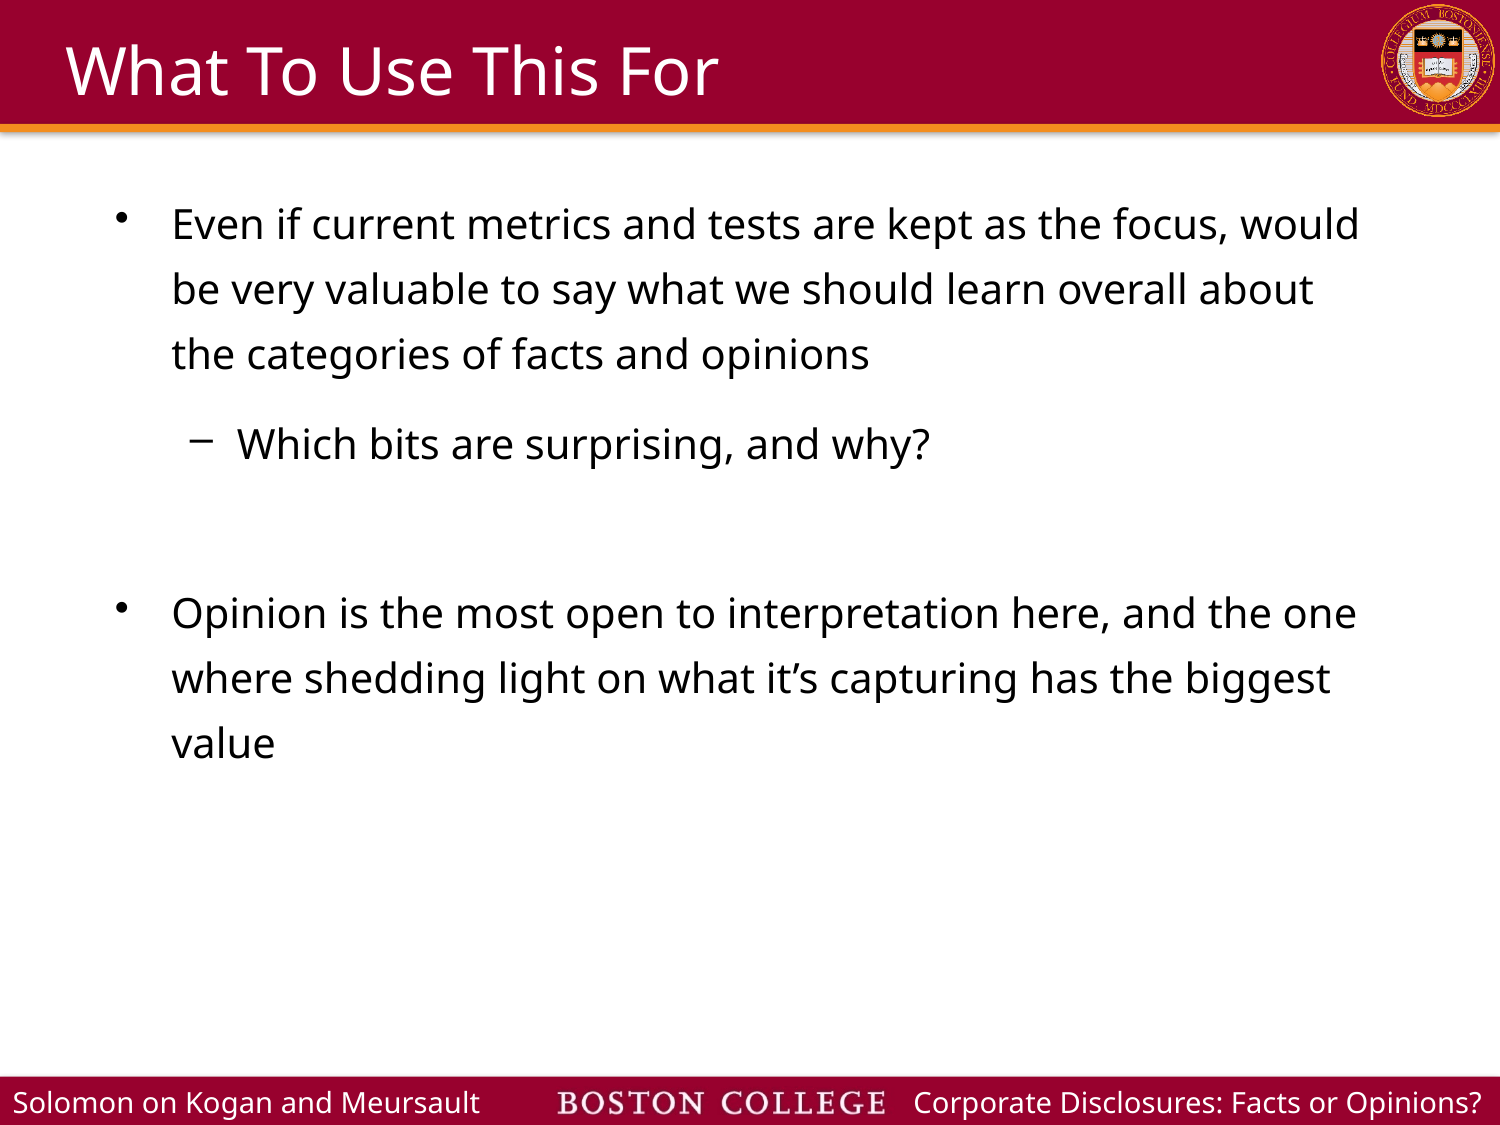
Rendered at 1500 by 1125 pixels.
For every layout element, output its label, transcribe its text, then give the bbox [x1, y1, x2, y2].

title What To Use This For [49, 24, 1401, 113]
picture [1381, 4, 1495, 117]
list Even if current metrics and tests are kept as the focus, would be very valuable to say what we should learn overall about the categories of facts and opinions Which bits are surprising, and why? Opinion is the most open to interpretation here, and the one where shedding light on what it’s capturing has the biggest value [99, 174, 1401, 1001]
picture [553, 1086, 897, 1115]
